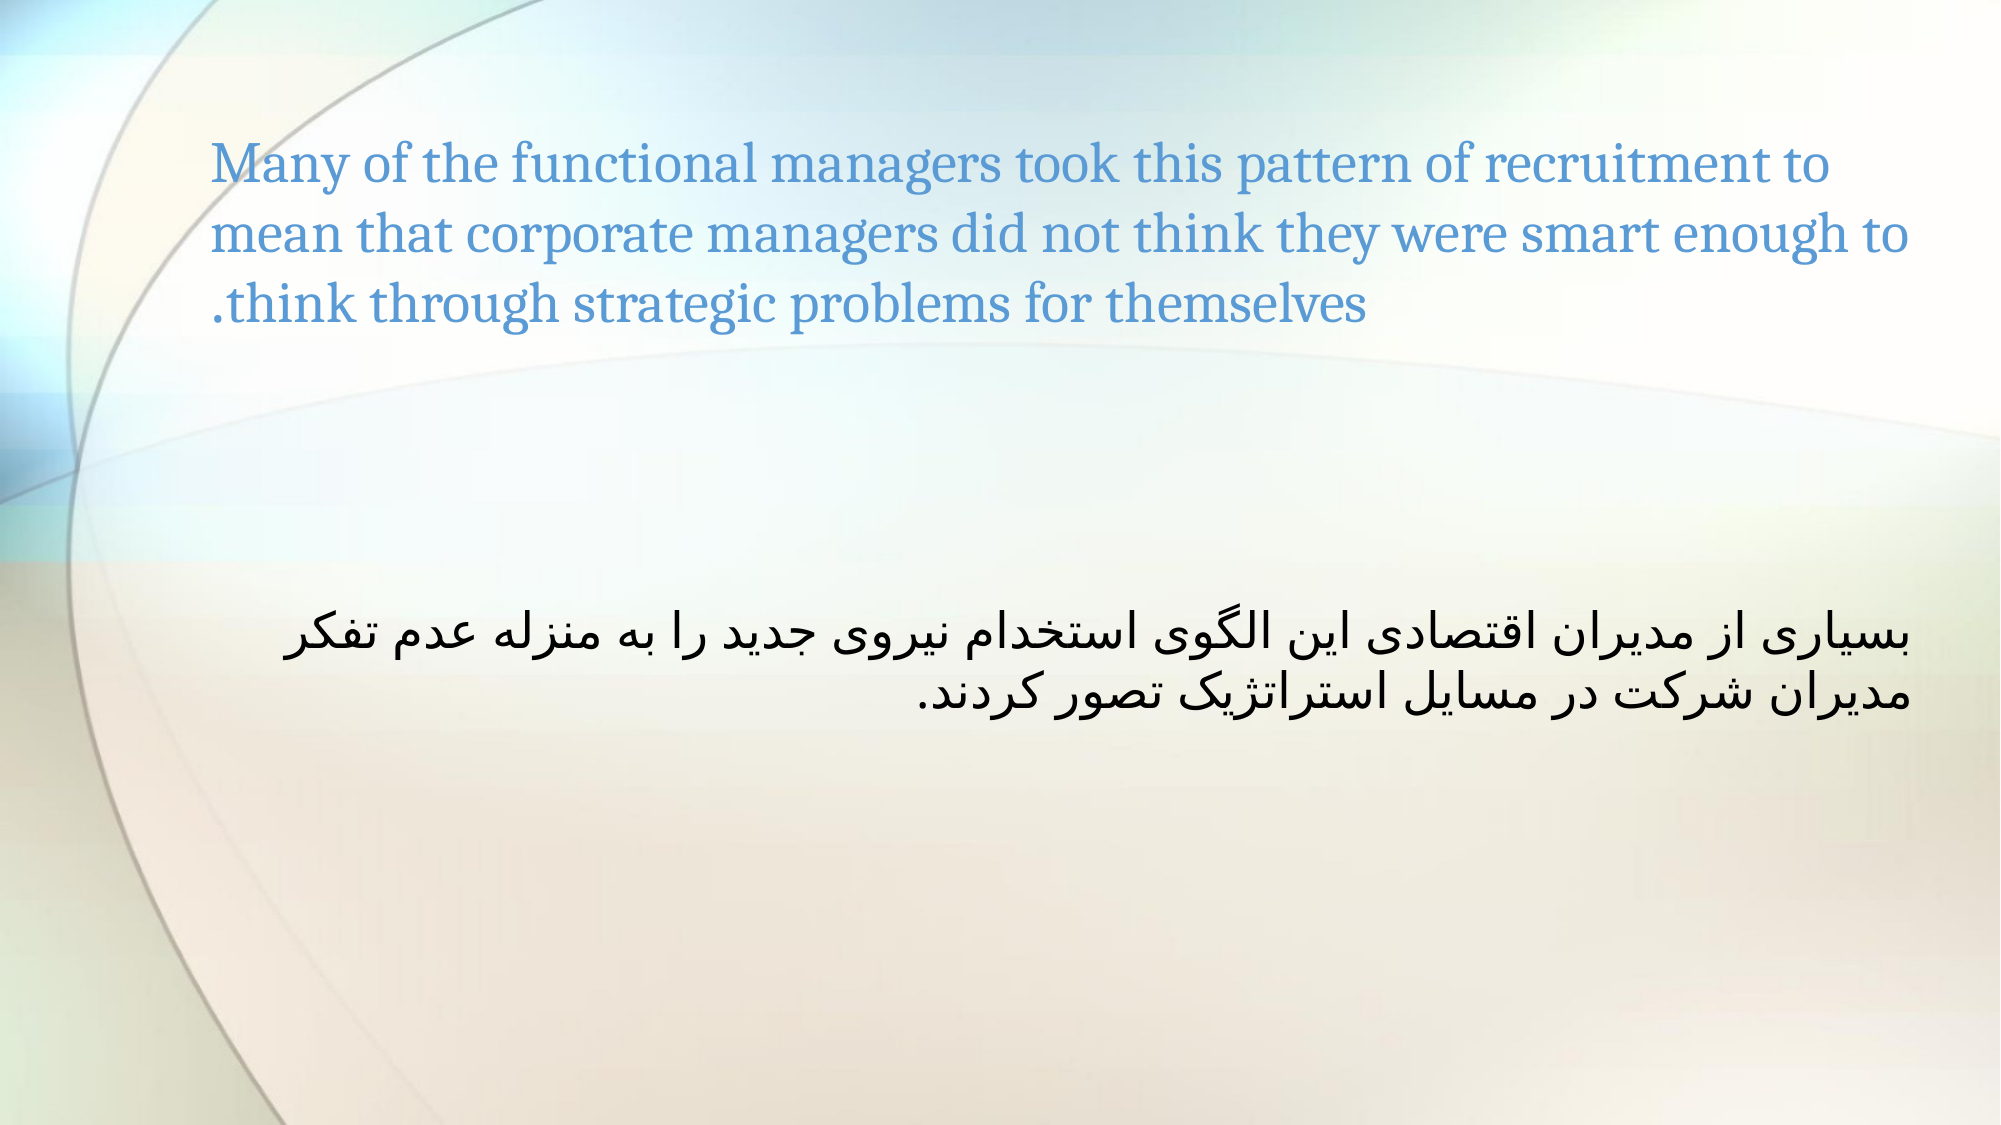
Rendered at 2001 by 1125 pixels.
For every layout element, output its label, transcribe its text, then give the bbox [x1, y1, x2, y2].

picture [0, 0, 2001, 1125]
title Many of the functional managers took this pattern of recruitment to mean that corporate managers did not think they were smart enough to think through strategic problems for themselves. [195, 0, 1930, 342]
subtitle بسیاری از مدیران اقتصادی این الگوی استخدام نیروی جدید را به منزله عدم تفکر مدیران شرکت در مسایل استراتژیک تصور کردند. [249, 590, 1930, 1025]
